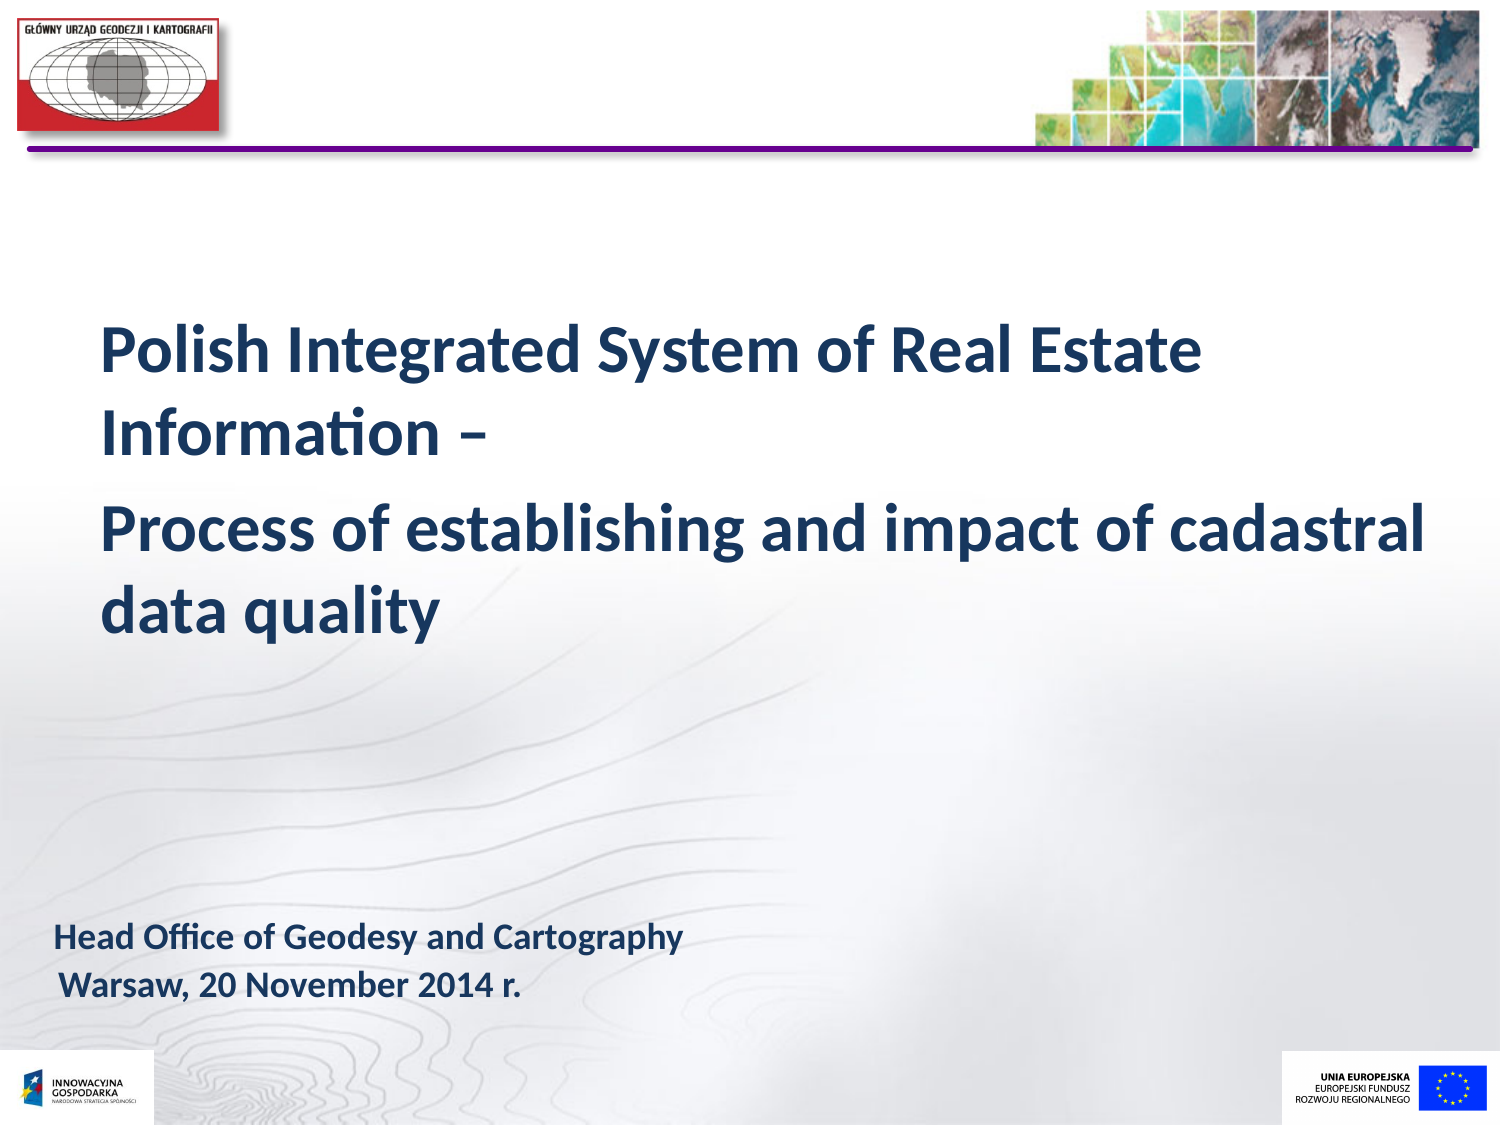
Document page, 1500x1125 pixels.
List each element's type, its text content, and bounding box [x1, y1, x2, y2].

text_box Head Office of Geodesy and Cartography [29, 893, 874, 1000]
text_box Warsaw, 20 November 2014 r. [43, 952, 538, 1012]
picture [0, 0, 1500, 1125]
list Polish Integrated System of Real Estate Information – Process of establishing and impact of cadastral data quality [29, 172, 1471, 1005]
